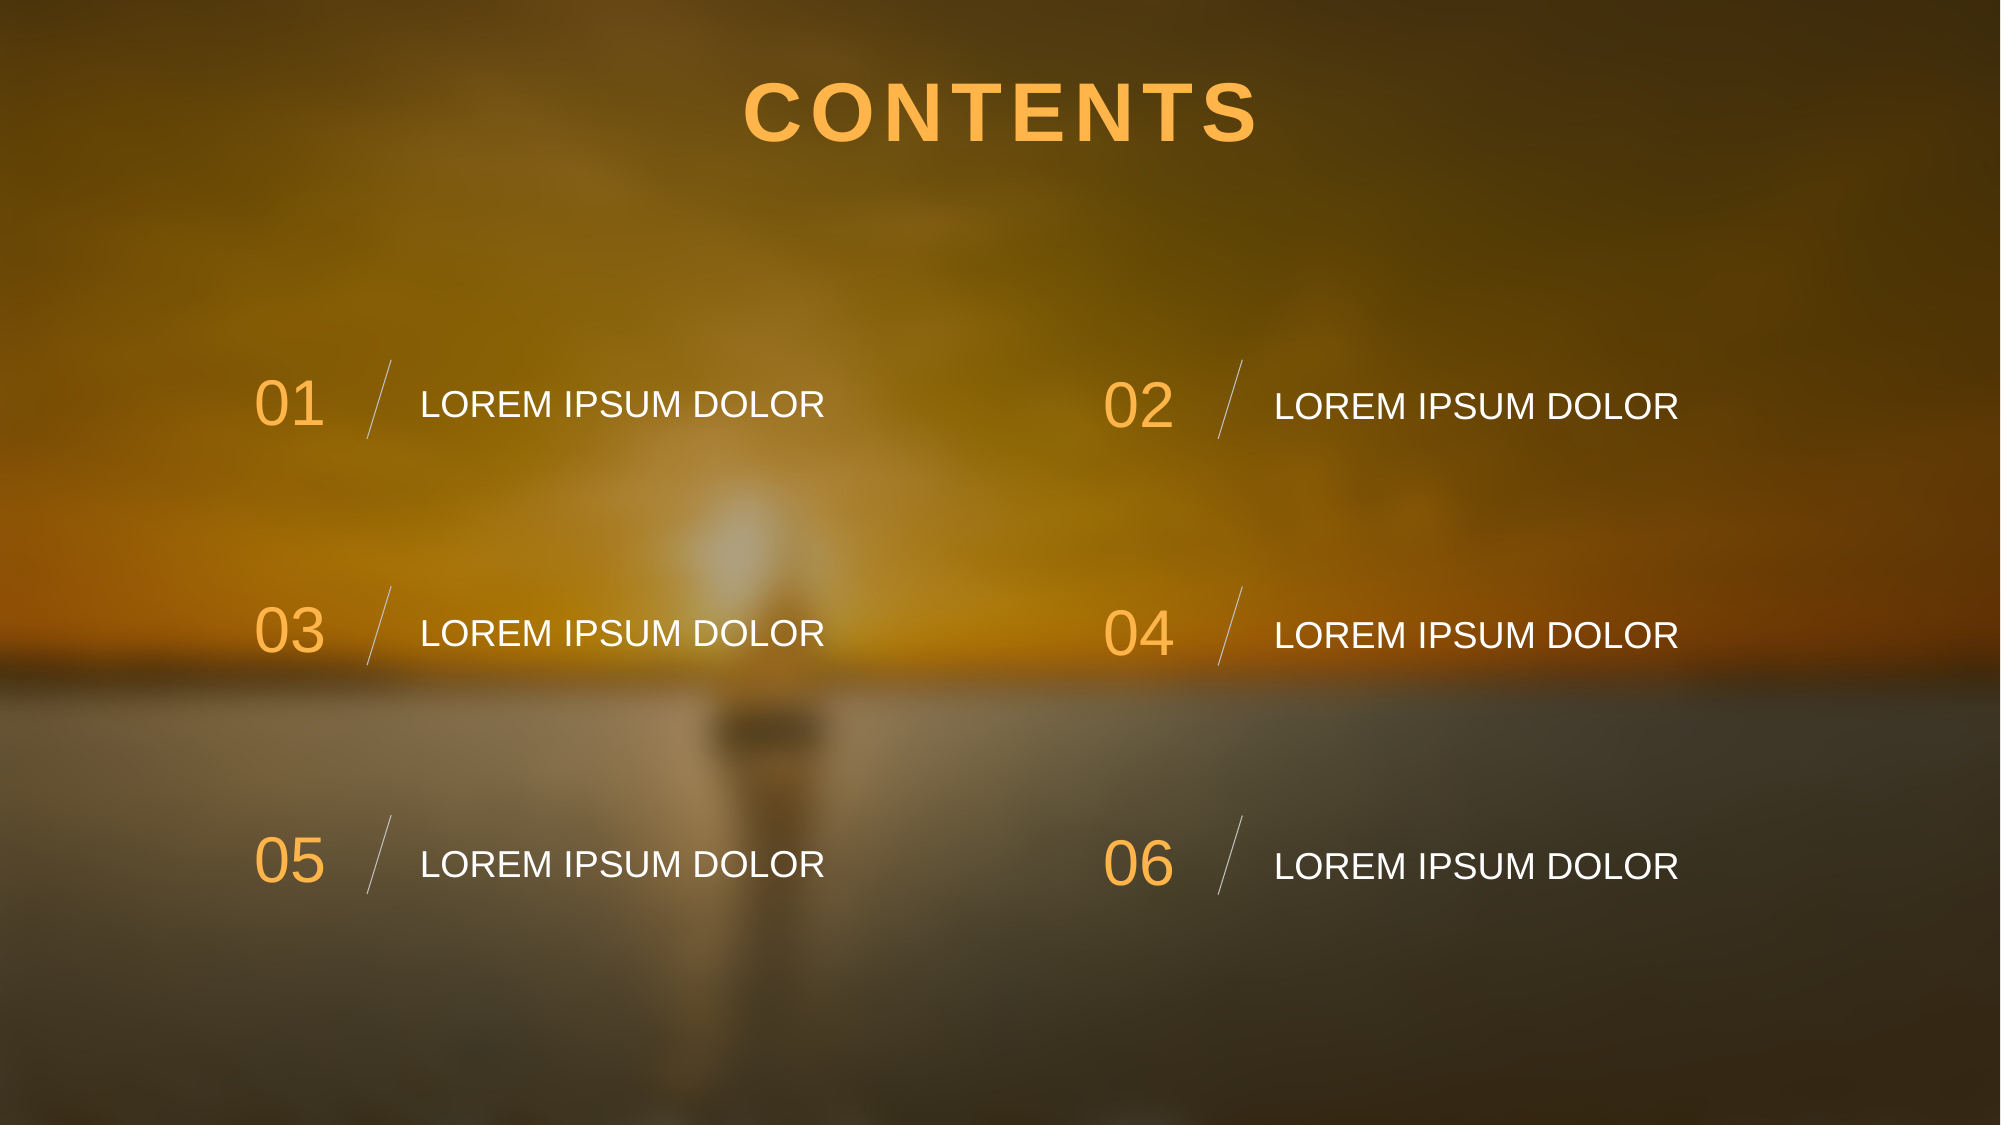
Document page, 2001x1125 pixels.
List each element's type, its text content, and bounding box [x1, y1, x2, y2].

text_box 04 [1071, 589, 1208, 669]
text_box LOREM IPSUM DOLOR [390, 586, 929, 668]
picture [0, 0, 2001, 1125]
text_box CONTENTS [632, 20, 1368, 196]
text_box LOREM IPSUM DOLOR [390, 357, 929, 439]
text_box 06 [1071, 819, 1208, 899]
text_box 01 [221, 360, 359, 440]
text_box LOREM IPSUM DOLOR [1244, 359, 1778, 441]
text_box 03 [221, 587, 359, 667]
text_box LOREM IPSUM DOLOR [1244, 588, 1778, 670]
text_box LOREM IPSUM DOLOR [1244, 819, 1778, 901]
text_box 05 [221, 816, 359, 897]
text_box LOREM IPSUM DOLOR [390, 817, 929, 899]
text_box 02 [1071, 362, 1208, 442]
